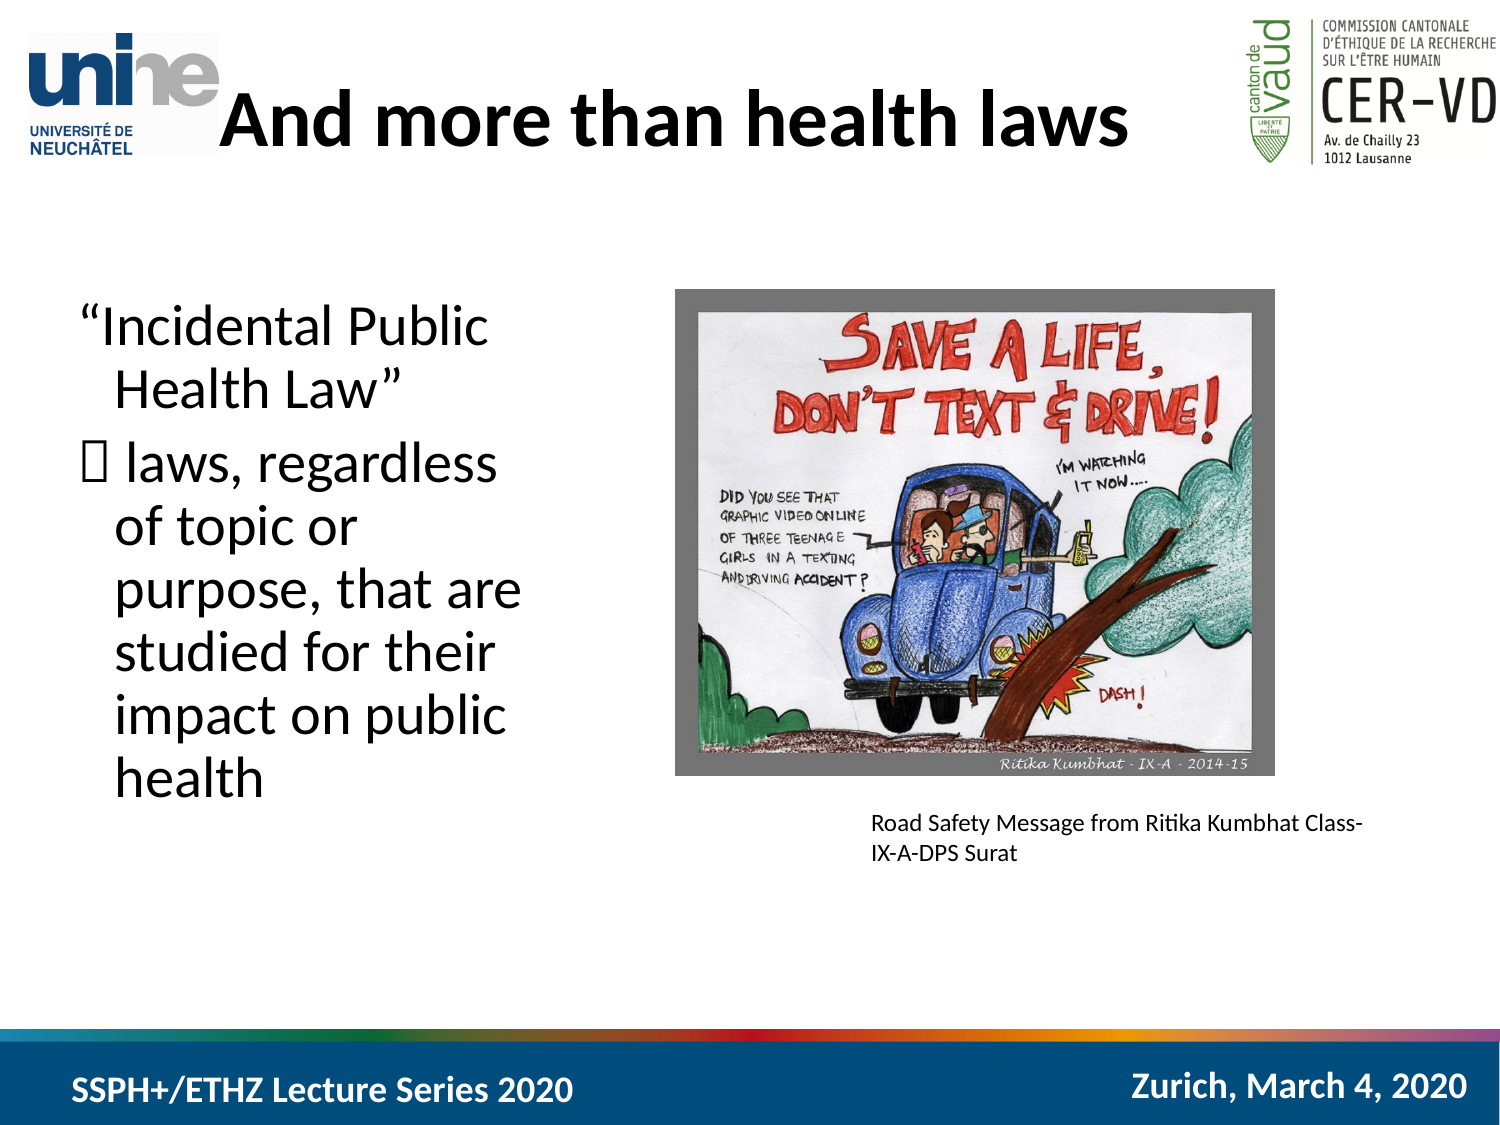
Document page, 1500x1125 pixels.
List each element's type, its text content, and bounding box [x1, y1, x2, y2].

picture [563, 1029, 1500, 1041]
picture [29, 33, 219, 57]
picture [674, 289, 1276, 776]
title And more than health laws [0, 57, 1350, 188]
list “Incidental Public Health Law”  laws, regardless of topic or purpose, that are studied for their impact on public health [0, 287, 563, 1050]
picture [1246, 19, 1496, 165]
text_box Road Safety Message from Ritika Kumbhat Class-IX-A-DPS Surat [856, 799, 1400, 875]
